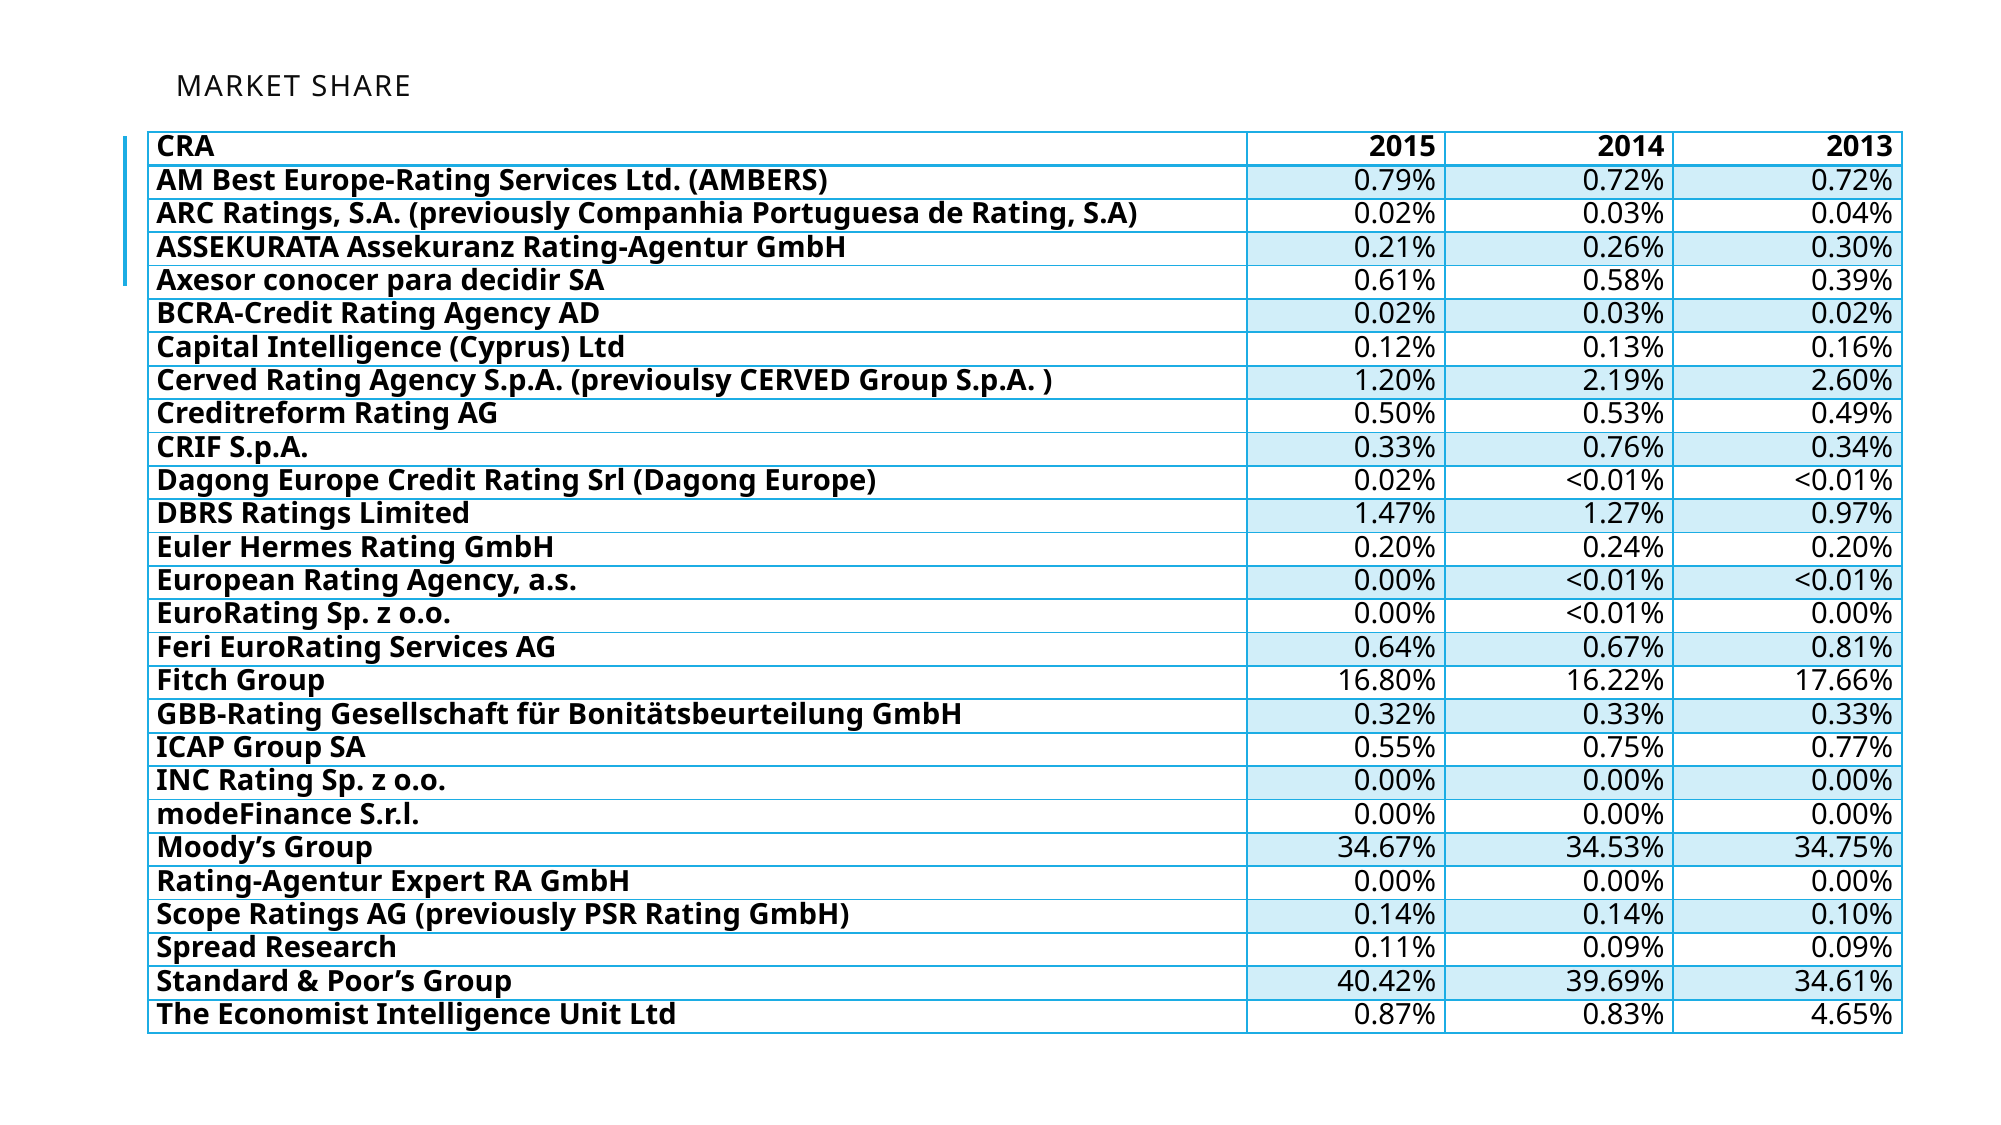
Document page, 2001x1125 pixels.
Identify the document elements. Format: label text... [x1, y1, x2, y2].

table_cell <0.01% [1446, 467, 1672, 498]
table_cell 0.00% [1674, 600, 1901, 632]
table_cell 0.00% [1674, 867, 1901, 899]
table_cell BCRA-Credit Rating Agency AD [149, 300, 1246, 331]
table_cell 0.11% [1248, 934, 1444, 965]
table_cell 0.13% [1446, 333, 1672, 365]
table_cell <0.01% [1674, 467, 1901, 498]
table_cell 0.49% [1674, 400, 1901, 432]
table_cell 0.87% [1248, 1001, 1444, 1032]
table_cell 2.19% [1446, 367, 1672, 398]
table_cell Feri EuroRating Services AG [149, 633, 1246, 665]
table_cell 0.58% [1446, 266, 1672, 298]
table_cell 0.32% [1248, 700, 1444, 732]
table_cell <0.01% [1674, 567, 1901, 598]
table_cell 0.53% [1446, 400, 1672, 432]
table_cell ASSEKURATA Assekuranz Rating-Agentur GmbH [149, 233, 1246, 265]
table_cell Fitch Group [149, 667, 1246, 698]
table_cell 0.34% [1674, 433, 1901, 465]
table_cell Dagong Europe Credit Rating Srl (Dagong Europe) [149, 467, 1246, 498]
table_cell 0.72% [1446, 167, 1672, 198]
table_cell 0.33% [1674, 700, 1901, 732]
table_cell 0.50% [1248, 400, 1444, 432]
table_cell GBB-Rating Gesellschaft für Bonitätsbeurteilung GmbH [149, 700, 1246, 732]
title MARKET SHARE [160, 66, 1756, 110]
table_cell 0.00% [1674, 800, 1901, 832]
table_cell 1.20% [1248, 367, 1444, 398]
table_cell 0.09% [1674, 934, 1901, 965]
table_cell 0.83% [1446, 1001, 1672, 1032]
table_cell 0.00% [1446, 867, 1672, 899]
table_cell 40.42% [1248, 967, 1444, 999]
table_cell INC Rating Sp. z o.o. [149, 767, 1246, 799]
table_cell 0.20% [1248, 533, 1444, 565]
table_cell 0.55% [1248, 734, 1444, 765]
table_cell Creditreform Rating AG [149, 400, 1246, 432]
table_cell 0.16% [1674, 333, 1901, 365]
table_cell 0.12% [1248, 333, 1444, 365]
table_cell 0.03% [1446, 300, 1672, 331]
table_cell 0.00% [1248, 567, 1444, 598]
table_cell 0.02% [1248, 300, 1444, 331]
table_cell DBRS Ratings Limited [149, 500, 1246, 532]
table_cell Rating-Agentur Expert RA GmbH [149, 867, 1246, 899]
table_cell 0.09% [1446, 934, 1672, 965]
table_cell 2.60% [1674, 367, 1901, 398]
table_cell Capital Intelligence (Cyprus) Ltd [149, 333, 1246, 365]
table_header CRA [149, 133, 1246, 164]
table_cell 0.20% [1674, 533, 1901, 565]
table_cell 34.61% [1674, 967, 1901, 999]
table_cell 0.61% [1248, 266, 1444, 298]
table_cell 0.00% [1674, 767, 1901, 799]
table_cell 0.10% [1674, 900, 1901, 932]
table_cell Euler Hermes Rating GmbH [149, 533, 1246, 565]
table_cell 1.47% [1248, 500, 1444, 532]
table_cell modeFinance S.r.l. [149, 800, 1246, 832]
table_cell 0.04% [1674, 200, 1901, 231]
table_cell 0.02% [1248, 200, 1444, 231]
table_cell ICAP Group SA [149, 734, 1246, 765]
table_cell EuroRating Sp. z o.o. [149, 600, 1246, 632]
table_cell 0.77% [1674, 734, 1901, 765]
table_cell 0.26% [1446, 233, 1672, 265]
table_cell 4.65% [1674, 1001, 1901, 1032]
table_cell 0.02% [1674, 300, 1901, 331]
table_cell 0.02% [1248, 467, 1444, 498]
table_cell 0.97% [1674, 500, 1901, 532]
table_cell 0.24% [1446, 533, 1672, 565]
table_cell <0.01% [1446, 567, 1672, 598]
table_cell AM Best Europe-Rating Services Ltd. (AMBERS) [149, 167, 1246, 198]
table_cell 0.00% [1446, 767, 1672, 799]
table_cell ARC Ratings, S.A. (previously Companhia Portuguesa de Rating, S.A) [149, 200, 1246, 231]
table_cell 0.39% [1674, 266, 1901, 298]
table_cell 16.80% [1248, 667, 1444, 698]
table_cell 0.79% [1248, 167, 1444, 198]
table_cell 17.66% [1674, 667, 1901, 698]
table_cell 0.00% [1248, 600, 1444, 632]
table_cell <0.01% [1446, 600, 1672, 632]
table_cell 16.22% [1446, 667, 1672, 698]
table_cell 0.72% [1674, 167, 1901, 198]
table_cell 0.64% [1248, 633, 1444, 665]
table_cell 0.30% [1674, 233, 1901, 265]
table_header 2013 [1674, 133, 1901, 164]
table_cell 0.00% [1248, 867, 1444, 899]
table_cell 34.53% [1446, 834, 1672, 865]
table_cell Standard & Poor’s Group [149, 967, 1246, 999]
table_cell 0.14% [1446, 900, 1672, 932]
table_cell 34.67% [1248, 834, 1444, 865]
table_cell The Economist Intelligence Unit Ltd [149, 1001, 1246, 1032]
table_header 2015 [1248, 133, 1444, 164]
table_cell Axesor conocer para decidir SA [149, 266, 1246, 298]
table_cell 0.33% [1248, 433, 1444, 465]
table_cell 1.27% [1446, 500, 1672, 532]
table_header 2014 [1446, 133, 1672, 164]
table_cell Scope Ratings AG (previously PSR Rating GmbH) [149, 900, 1246, 932]
table_cell 0.00% [1248, 767, 1444, 799]
table_cell 0.21% [1248, 233, 1444, 265]
table_cell 0.00% [1248, 800, 1444, 832]
table_cell 0.81% [1674, 633, 1901, 665]
table_cell 0.00% [1446, 800, 1672, 832]
table_cell 0.14% [1248, 900, 1444, 932]
table_cell 34.75% [1674, 834, 1901, 865]
table_cell 0.33% [1446, 700, 1672, 732]
table_cell CRIF S.p.A. [149, 433, 1246, 465]
table_cell European Rating Agency, a.s. [149, 567, 1246, 598]
table_cell 0.76% [1446, 433, 1672, 465]
table_cell Moody’s Group [149, 834, 1246, 865]
table_cell Spread Research [149, 934, 1246, 965]
table_cell 0.67% [1446, 633, 1672, 665]
table_cell 0.75% [1446, 734, 1672, 765]
table_cell 39.69% [1446, 967, 1672, 999]
table_cell Cerved Rating Agency S.p.A. (previoulsy CERVED Group S.p.A. ) [149, 367, 1246, 398]
table_cell 0.03% [1446, 200, 1672, 231]
